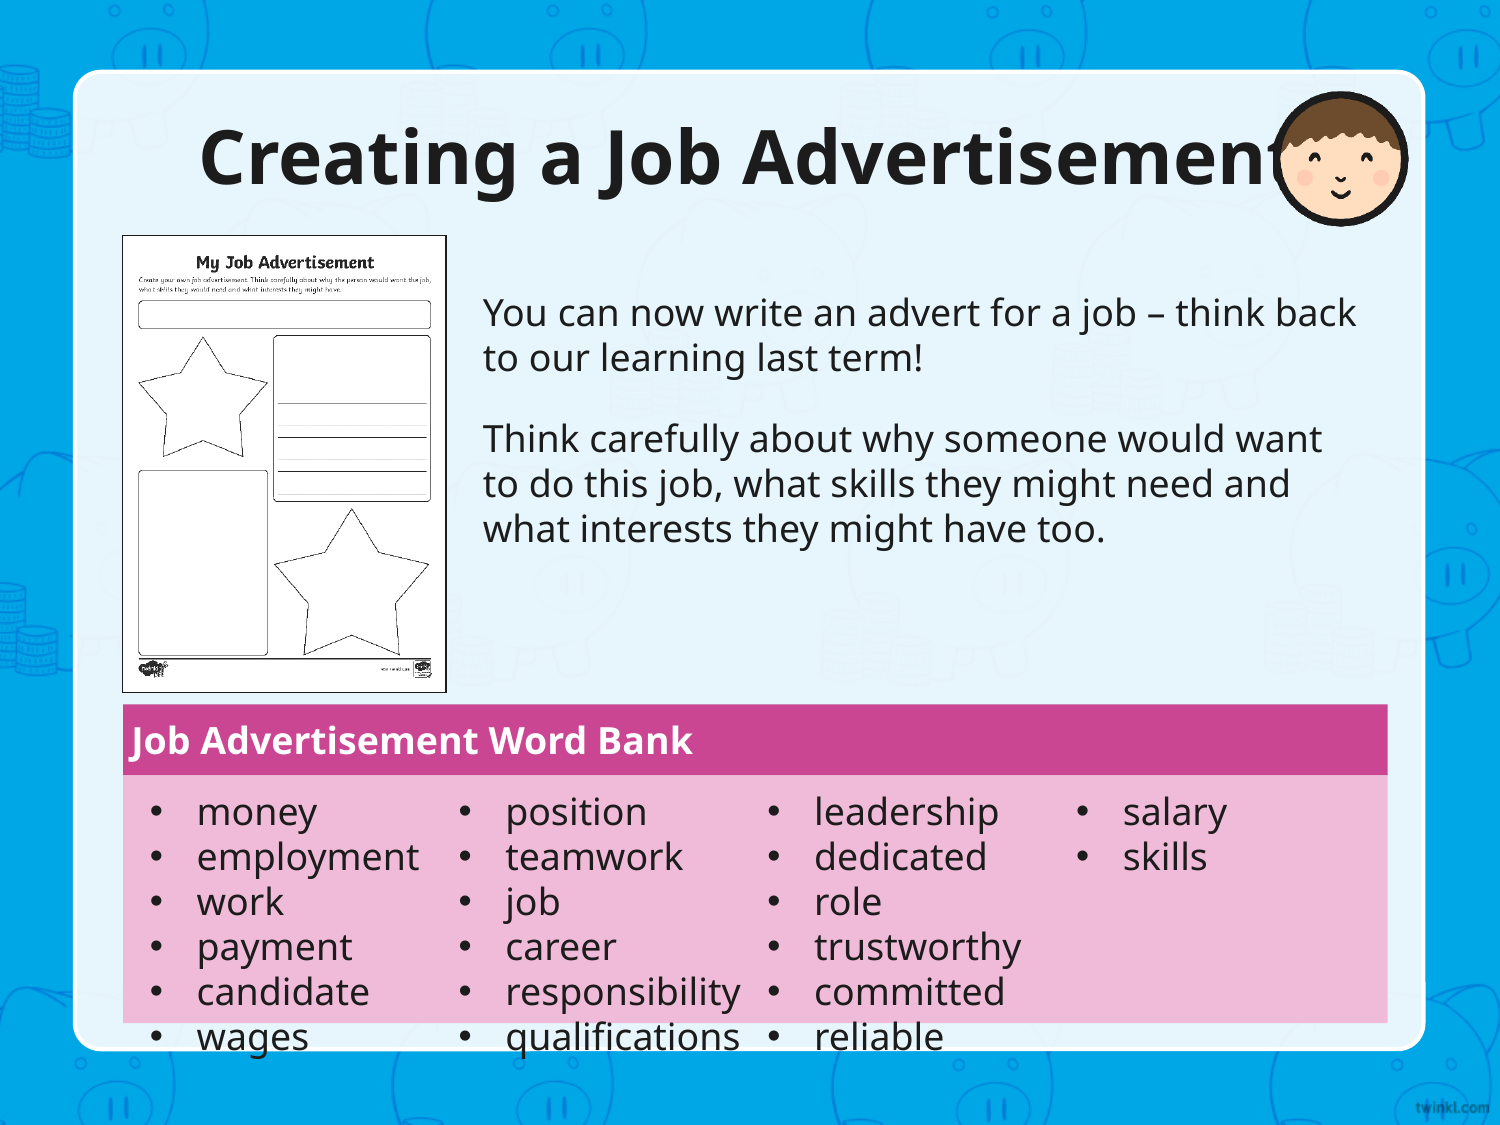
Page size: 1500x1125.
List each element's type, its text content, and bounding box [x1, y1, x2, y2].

text_box money employment work payment candidate wages position teamwork job career responsibility qualifications leadership dedicated role trustworthy committed reliable salary skills [134, 780, 1400, 1068]
picture [123, 236, 446, 692]
text_box [122, 774, 1389, 1024]
title Creating a Job Advertisement [75, 78, 1424, 242]
text_box Job Advertisement Word Bank [116, 709, 709, 770]
text_box [122, 703, 1389, 774]
text_box You can now write an advert for a job – think back to our learning last term! [468, 281, 1376, 387]
text_box Think carefully about why someone would want to do this job, what skills they might need and what interests they might have too. [468, 407, 1376, 558]
picture [1269, 87, 1412, 230]
